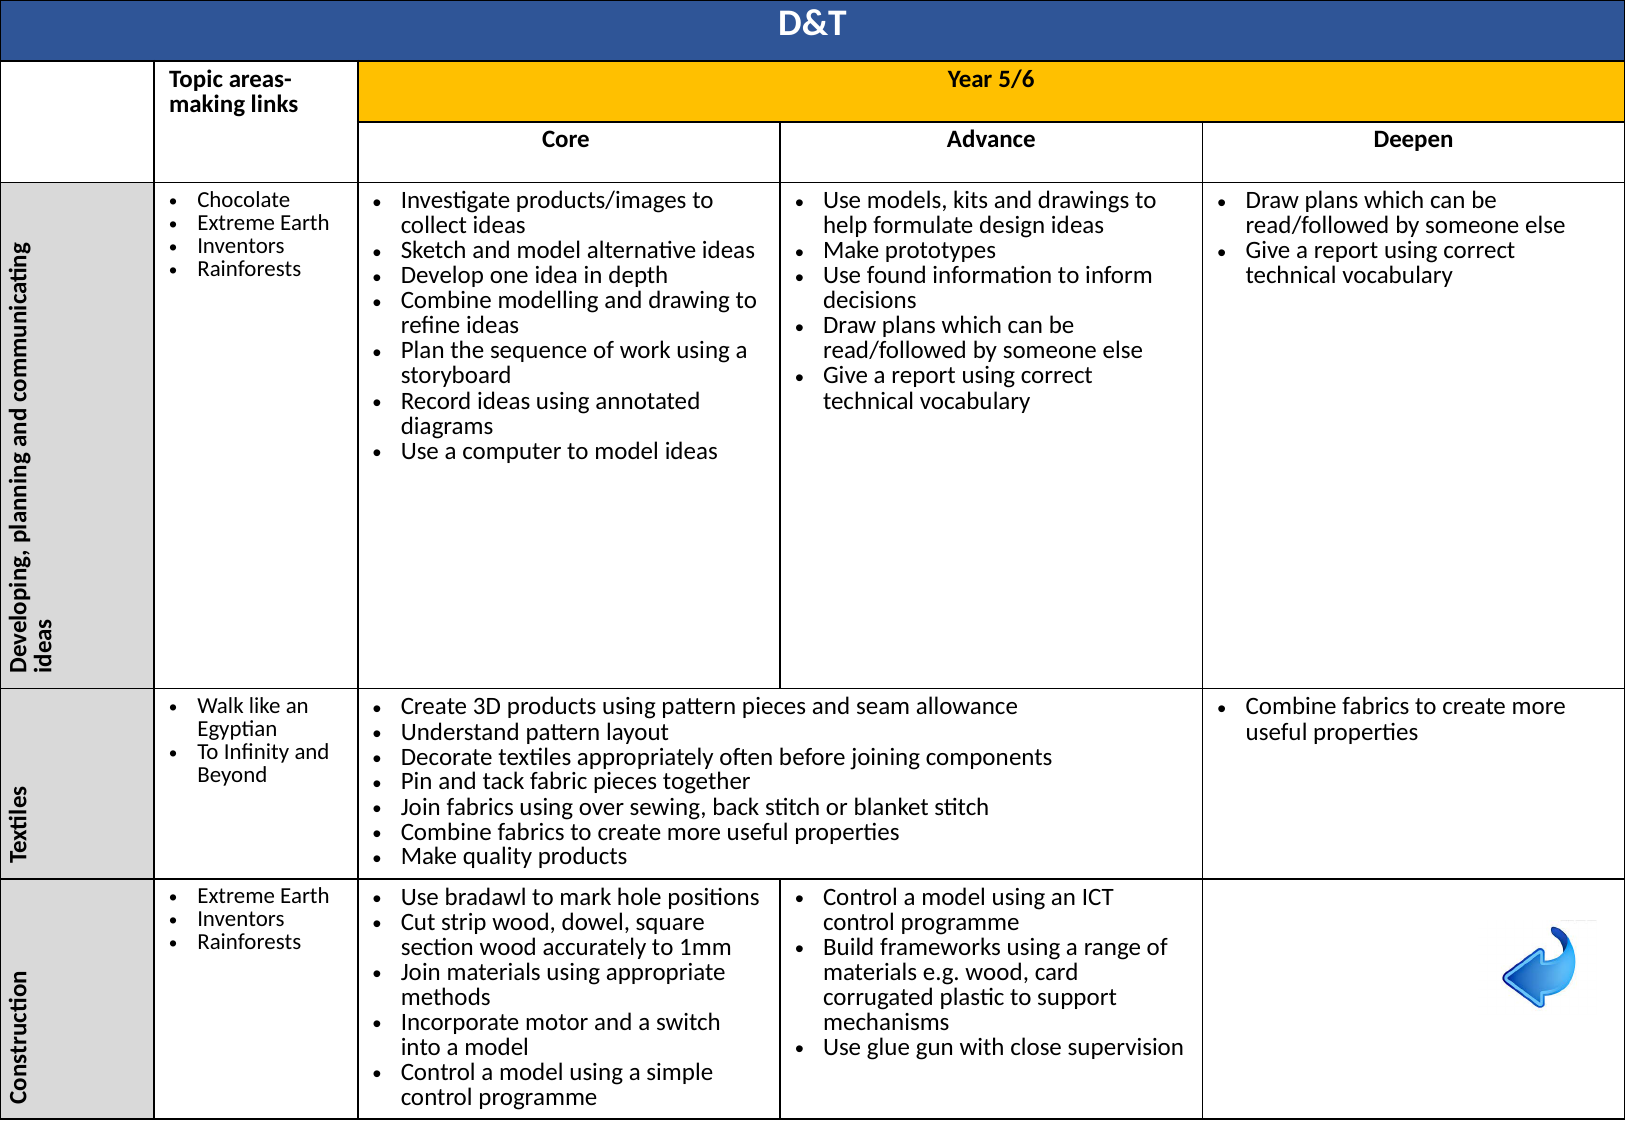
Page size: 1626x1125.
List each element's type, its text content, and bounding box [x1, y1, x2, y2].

table_cell Chocolate Extreme Earth Inventors Rainforests [155, 183, 357, 688]
table_cell Developing, planning and communicating ideas [1, 183, 153, 688]
table_cell Create 3D products using pattern pieces and seam allowance Understand pattern layout Decorate textiles appropriately often before joining components Pin and tack fabric pieces together Join fabrics using over sewing, back stitch or blanket stitch Combine fabrics to create more useful properties Make quality products [359, 689, 1202, 878]
table_cell Textiles [1, 689, 153, 878]
table_cell Use bradawl to mark hole positions Cut strip wood, dowel, square section wood accurately to 1mm Join materials using appropriate methods Incorporate motor and a switch into a model Control a model using a simple control programme [359, 880, 779, 1118]
table_cell Investigate products/images to collect ideas Sketch and model alternative ideas Develop one idea in depth Combine modelling and drawing to refine ideas Plan the sequence of work using a storyboard Record ideas using annotated diagrams Use a computer to model ideas [359, 183, 779, 688]
table_cell Construction [1, 880, 153, 1118]
table_cell [1203, 880, 1624, 1118]
picture [1478, 920, 1597, 1015]
table_cell Core [359, 123, 779, 182]
table_cell [1, 62, 153, 182]
table_cell Combine fabrics to create more useful properties [1203, 689, 1624, 878]
table_cell Topic areas- making links [155, 62, 357, 182]
table_cell Advance [781, 123, 1202, 182]
table_cell Deepen [1203, 123, 1624, 182]
table_cell Control a model using an ICT control programme Build frameworks using a range of materials e.g. wood, card corrugated plastic to support mechanisms Use glue gun with close supervision [781, 880, 1202, 1118]
table_header D&T [1, 1, 1624, 60]
table_cell Use models, kits and drawings to help formulate design ideas Make prototypes Use found information to inform decisions Draw plans which can be read/followed by someone else Give a report using correct technical vocabulary [781, 183, 1202, 688]
table_cell Draw plans which can be read/followed by someone else Give a report using correct technical vocabulary [1203, 183, 1624, 688]
table_cell Extreme Earth Inventors Rainforests [155, 880, 357, 1118]
table_cell Walk like an Egyptian To Infinity and Beyond [155, 689, 357, 878]
table_cell Year 5/6 [359, 62, 1624, 121]
